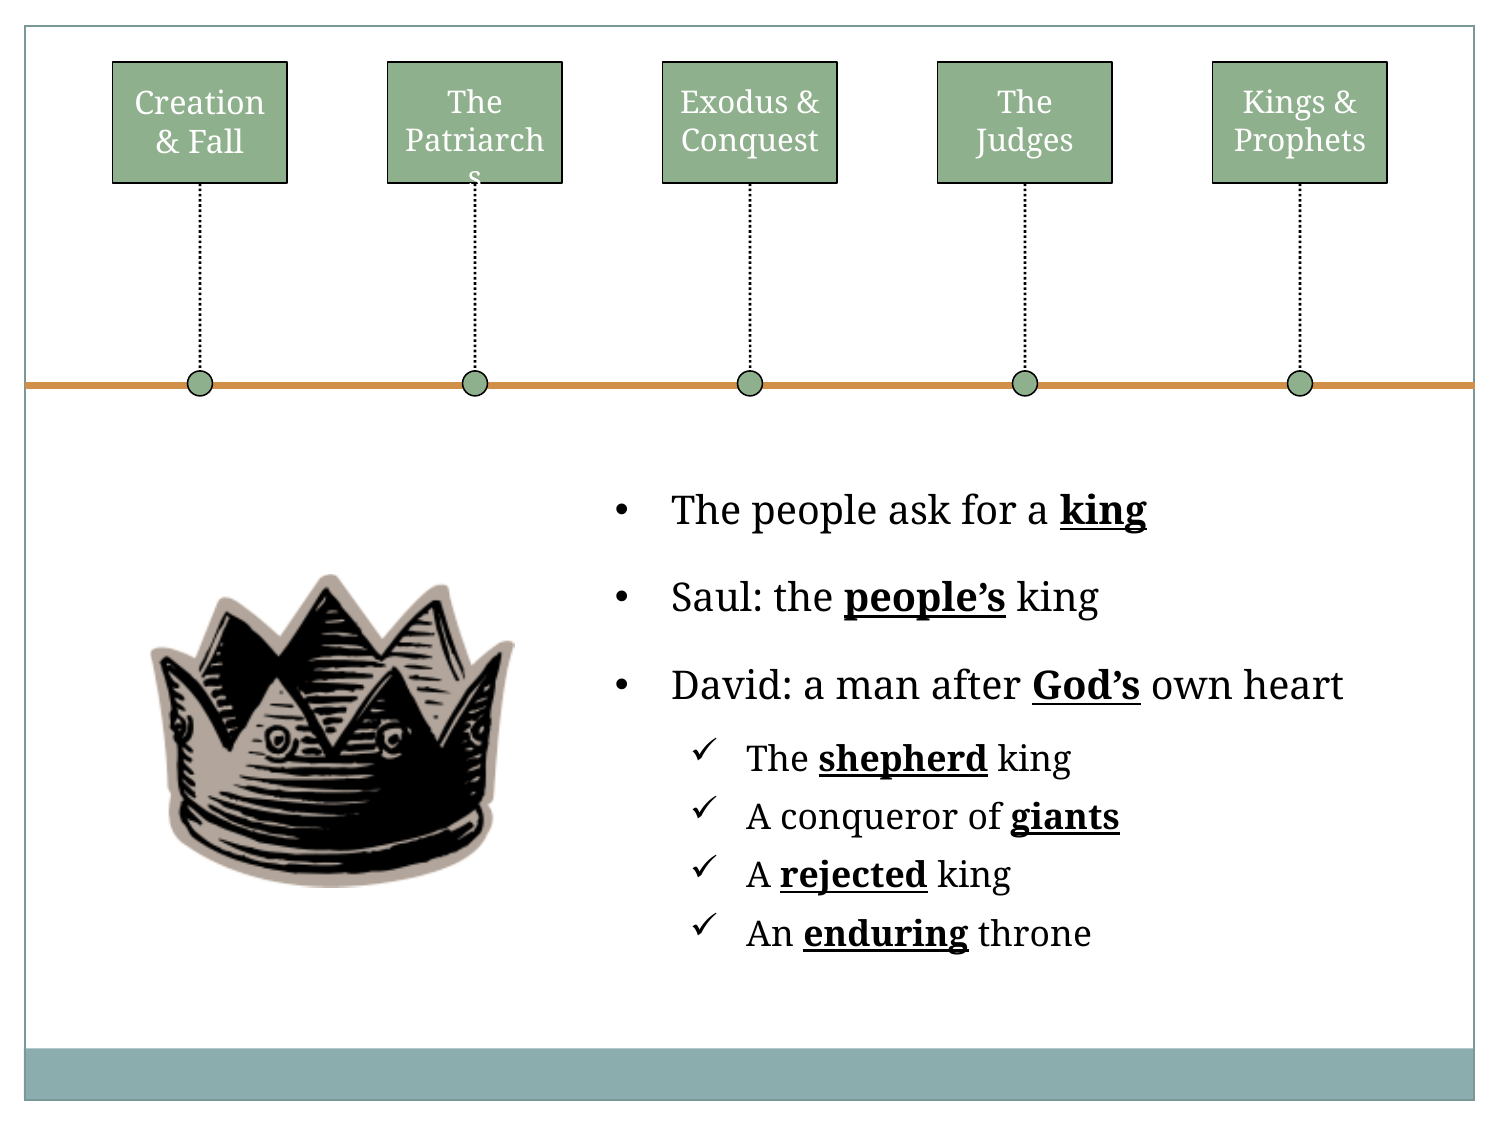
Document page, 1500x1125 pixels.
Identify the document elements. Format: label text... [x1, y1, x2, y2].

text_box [387, 62, 563, 397]
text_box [112, 62, 288, 397]
picture [149, 574, 515, 888]
text_box The people ask for a king Saul: the people’s king David: a man after God’s own heart The shepherd king A conqueror of giants A rejected king An enduring throne [600, 462, 1400, 961]
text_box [937, 62, 1113, 397]
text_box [1212, 62, 1388, 397]
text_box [662, 62, 838, 397]
